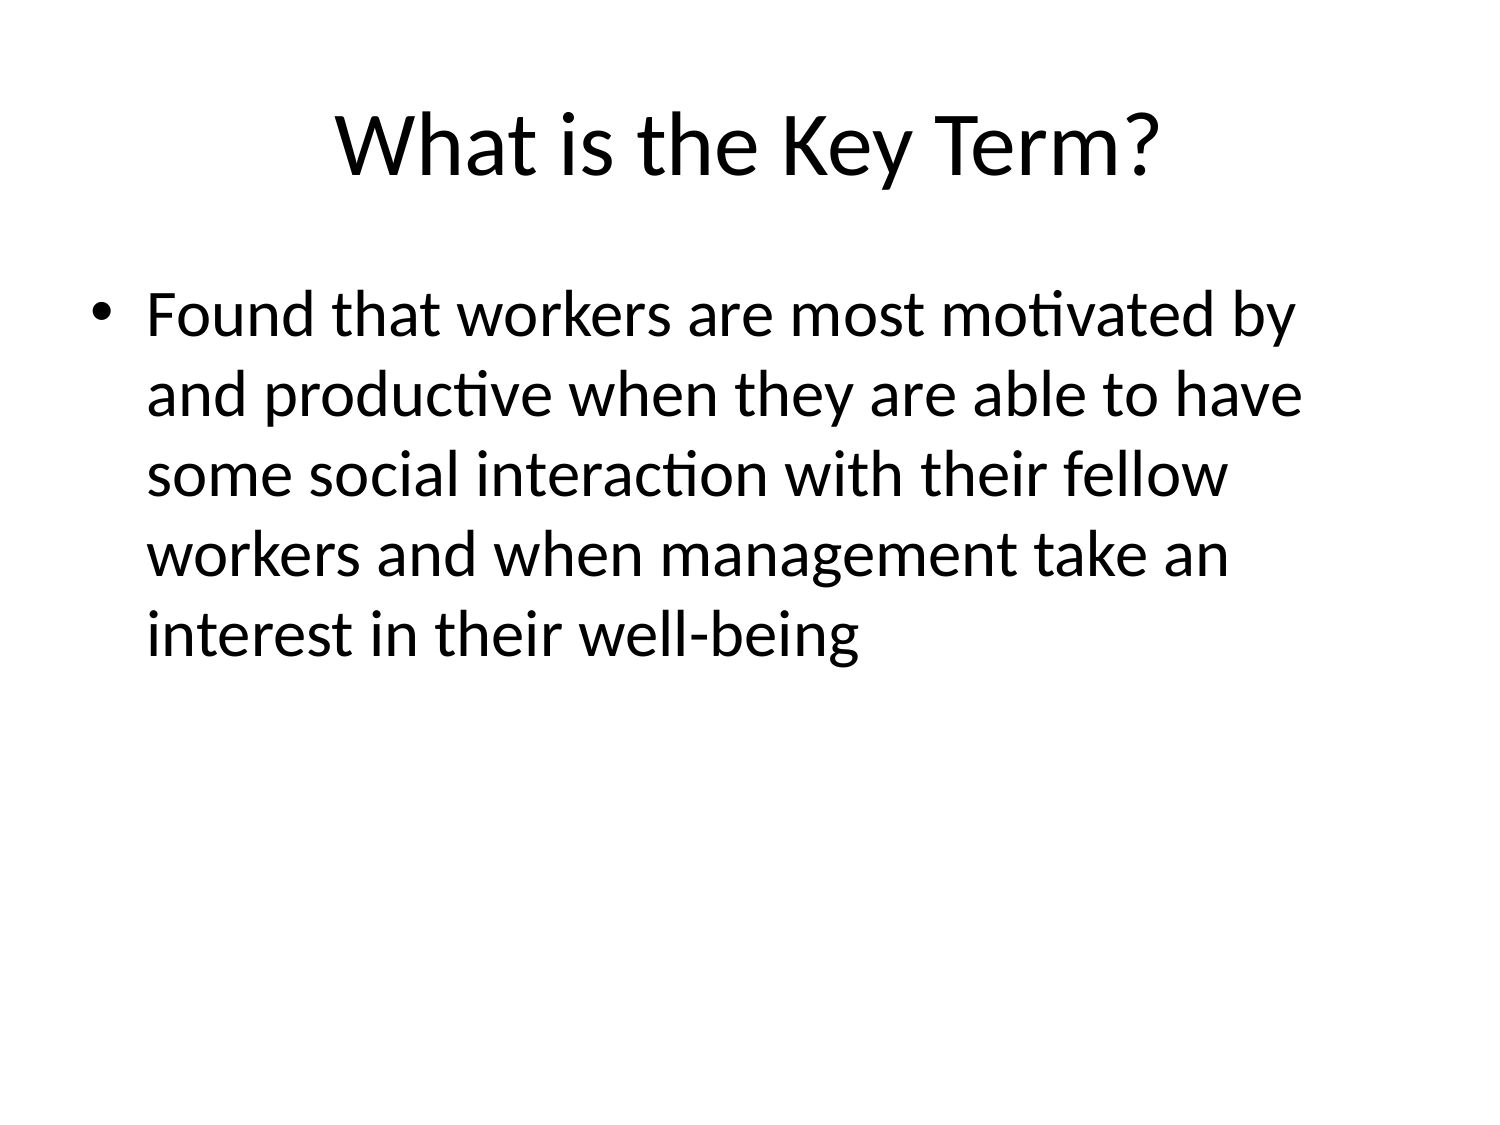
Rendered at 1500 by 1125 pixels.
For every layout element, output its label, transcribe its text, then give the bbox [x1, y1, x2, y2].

list Found that workers are most motivated by and productive when they are able to have some social interaction with their fellow workers and when management take an interest in their well-being [75, 262, 1425, 1005]
title What is the Key Term? [75, 45, 1425, 233]
